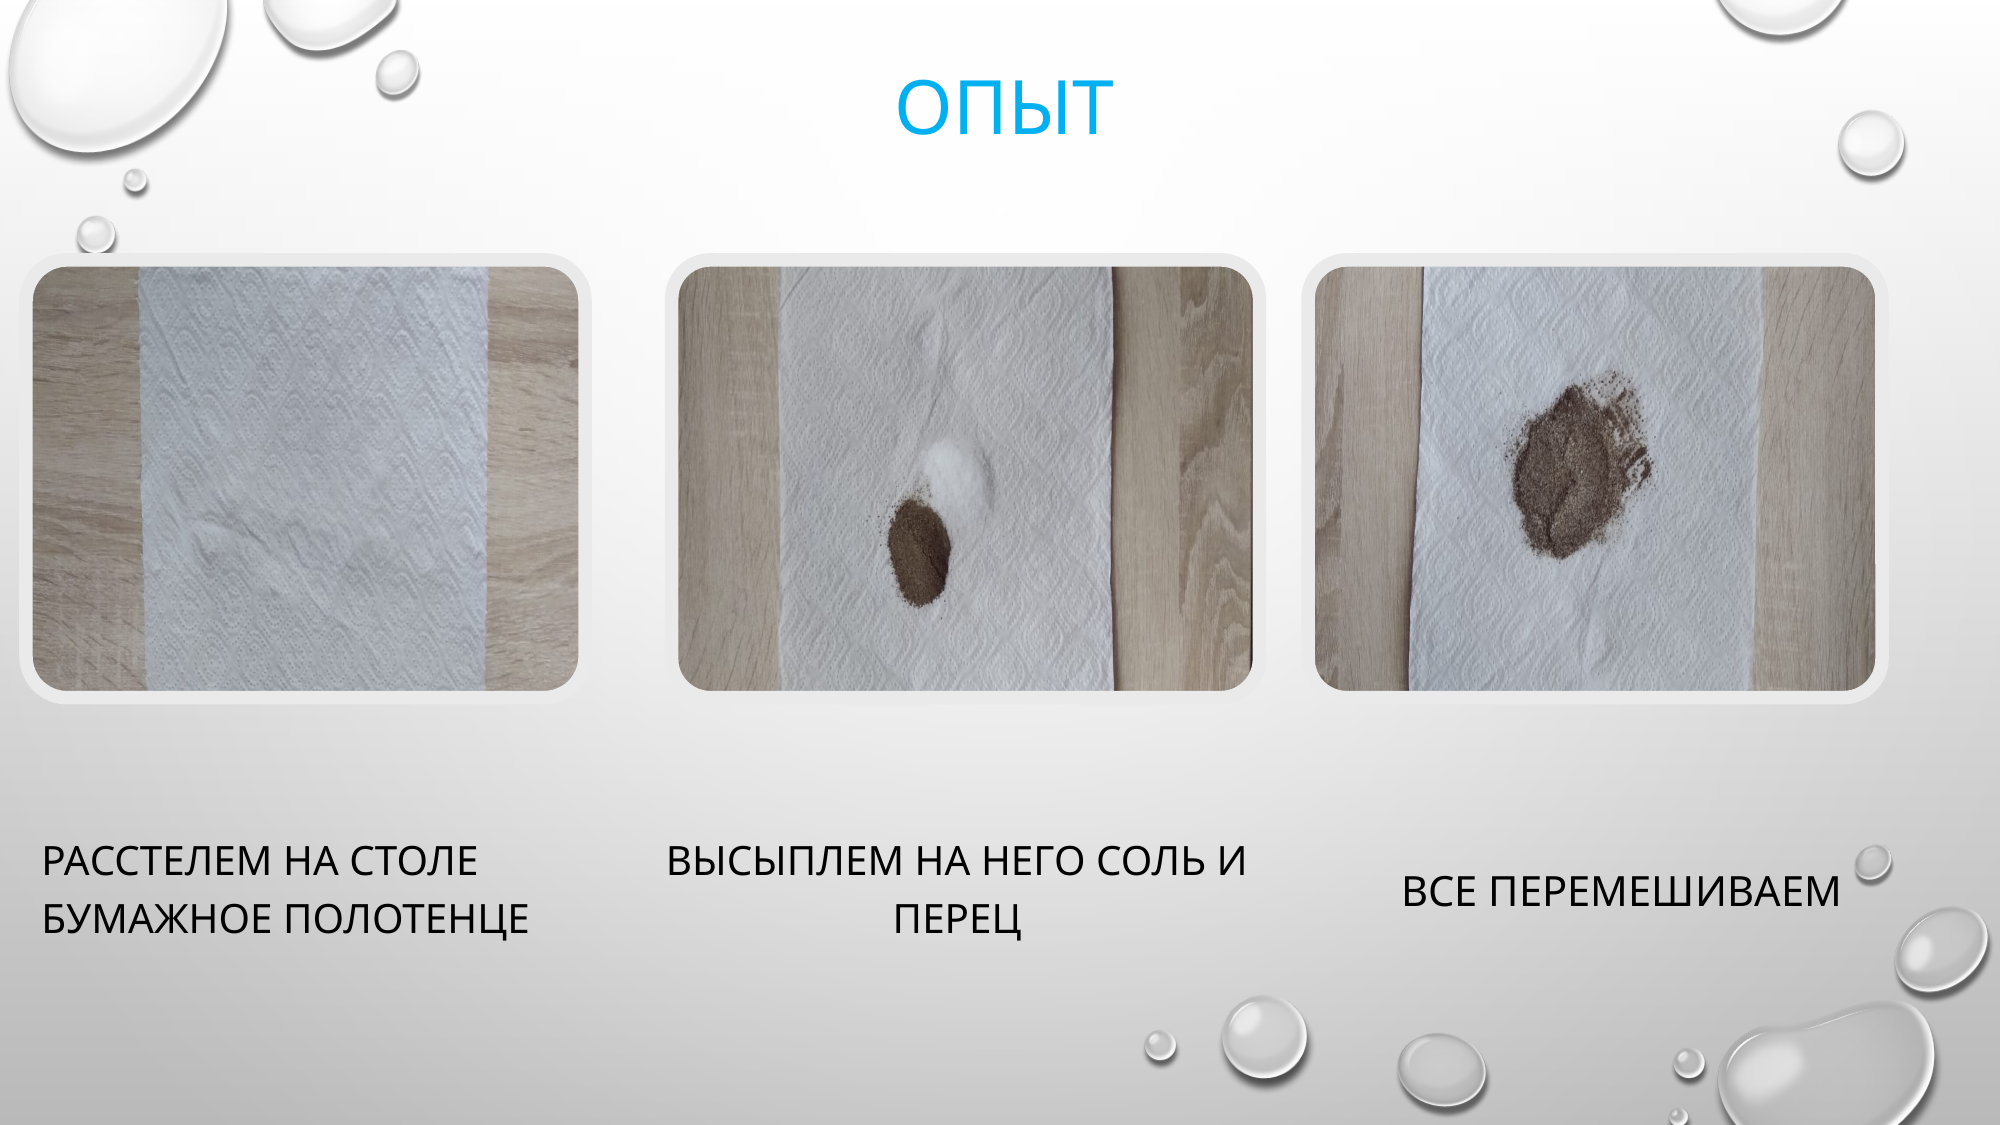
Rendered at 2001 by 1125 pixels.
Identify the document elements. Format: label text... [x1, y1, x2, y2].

list Расстелем на столе бумажное полотенце [26, 670, 614, 950]
list Высыплем на него соль и перец [639, 670, 1275, 950]
picture [0, 0, 2000, 1125]
list все перемешиваем [1361, 705, 1882, 923]
title опыт [172, 1, 1837, 219]
